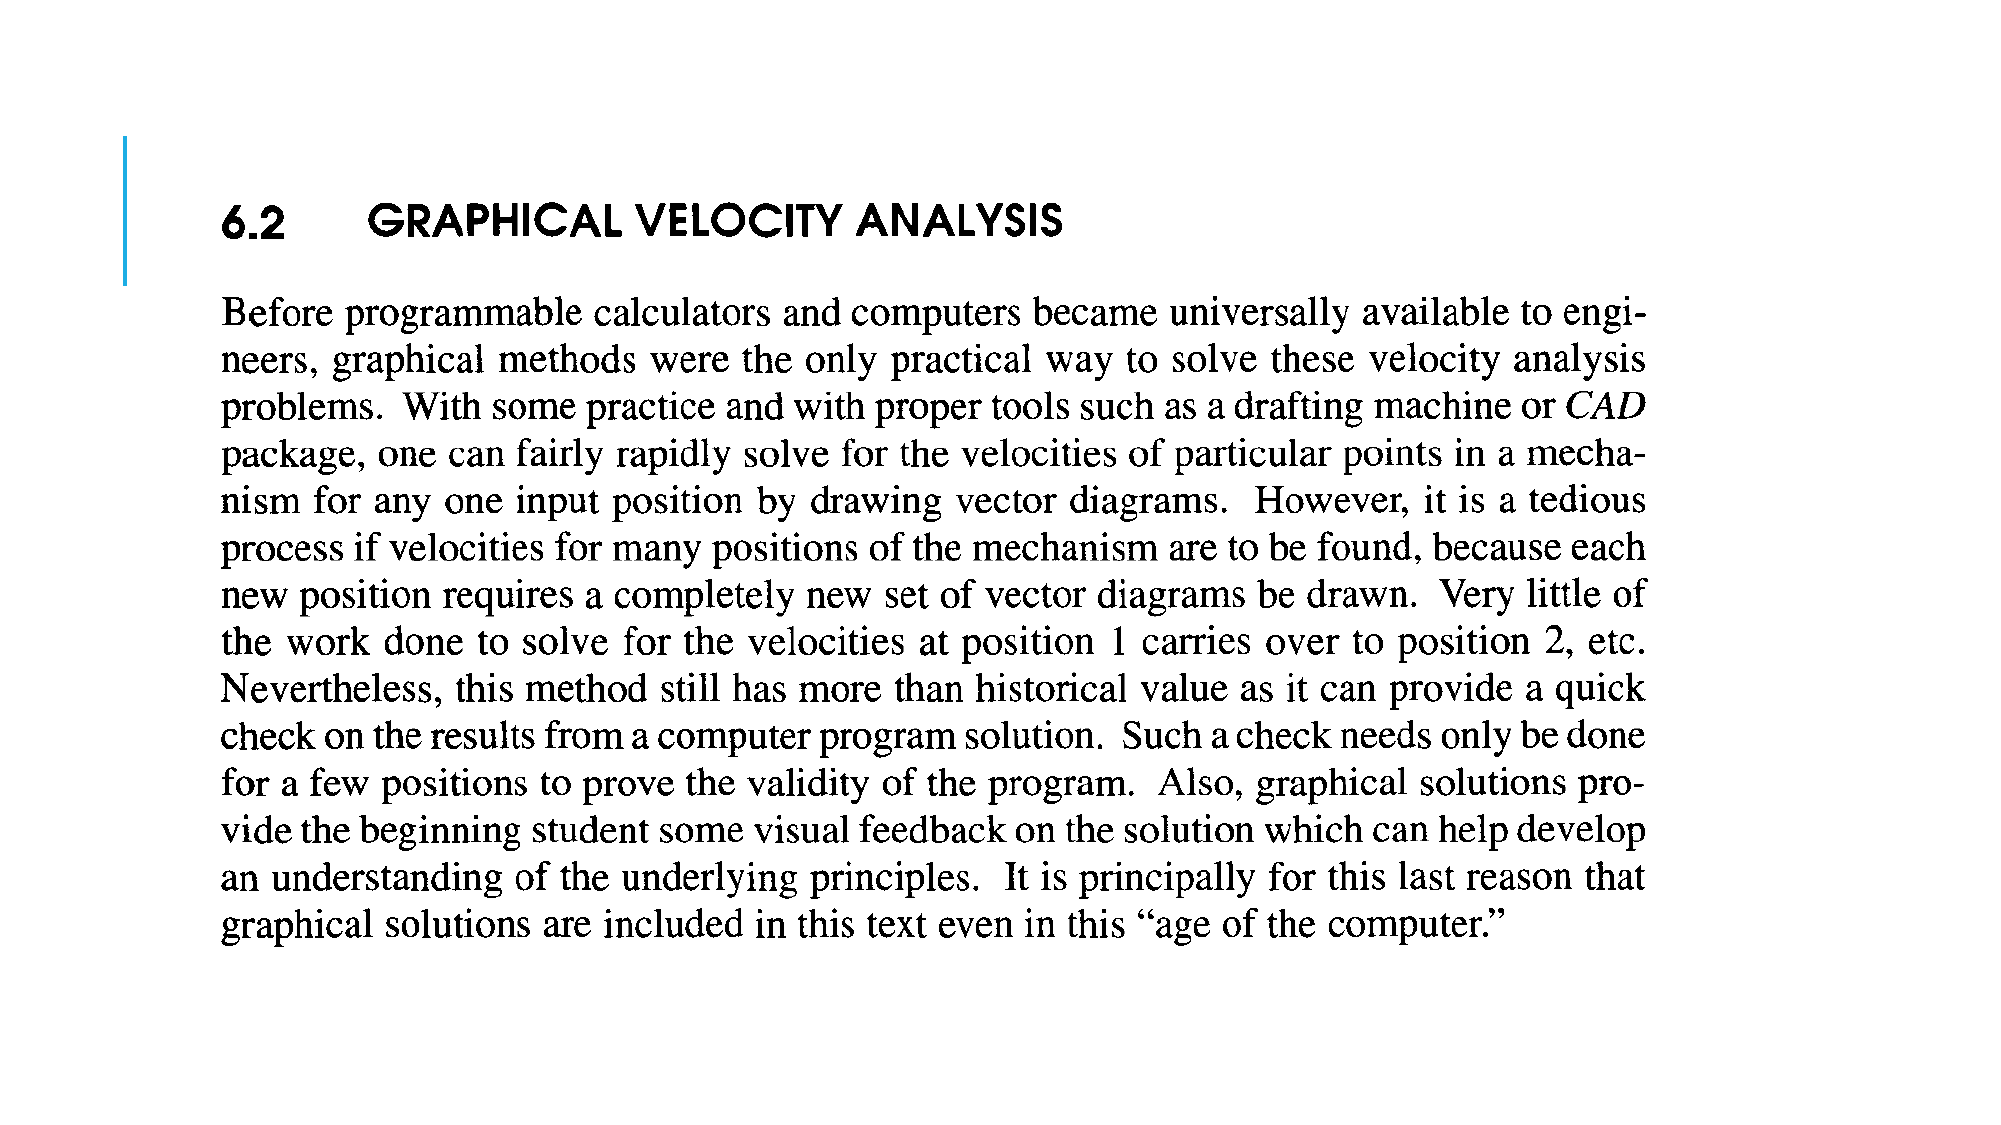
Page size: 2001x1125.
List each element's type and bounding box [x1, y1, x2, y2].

list [187, 112, 1676, 953]
